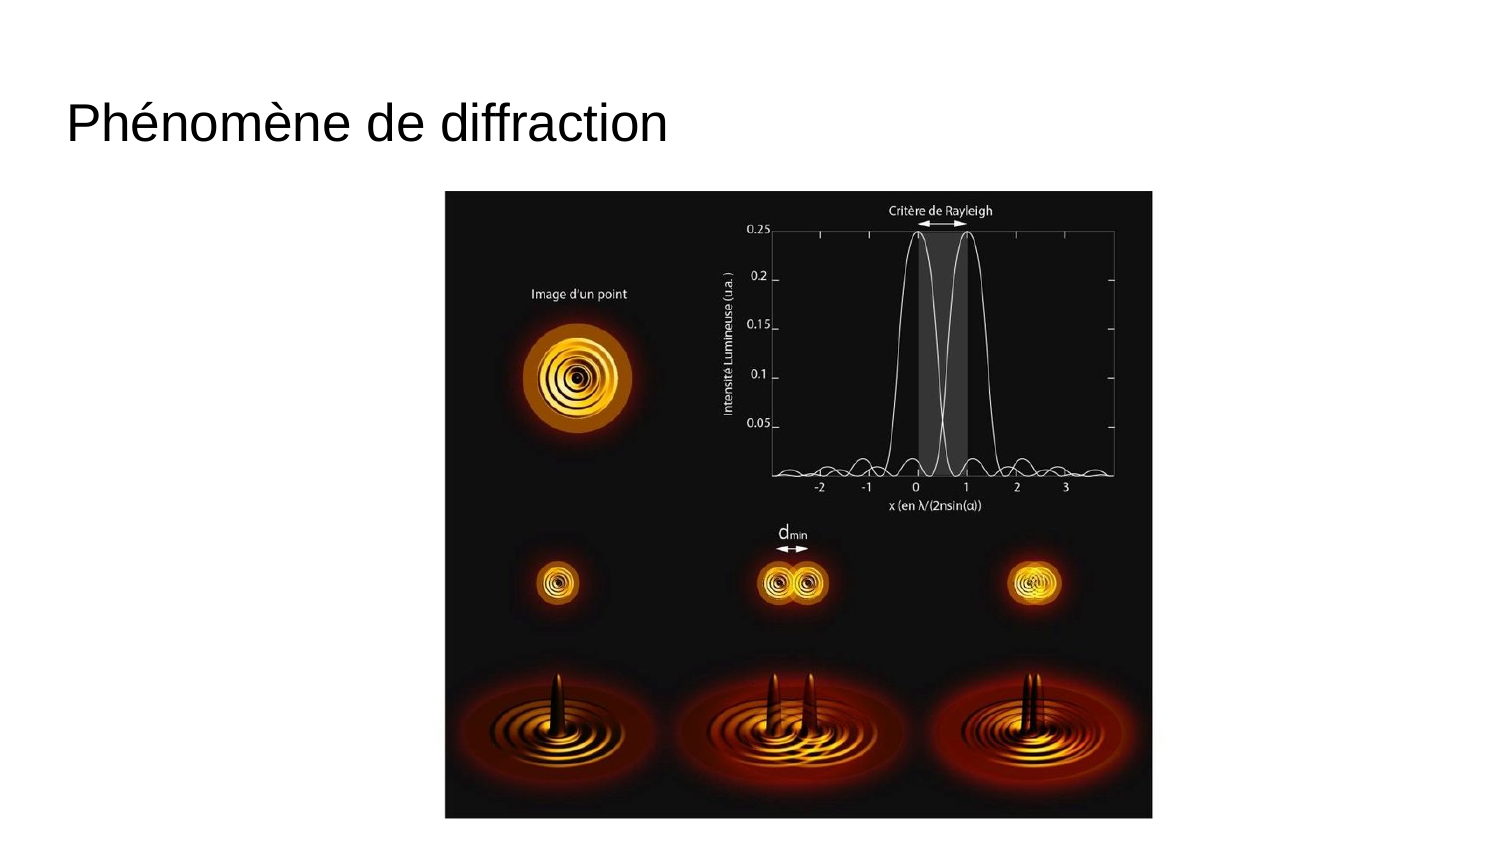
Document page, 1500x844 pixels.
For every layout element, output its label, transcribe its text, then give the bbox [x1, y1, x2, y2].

title Phénomène de diffraction [51, 72, 1449, 167]
picture [426, 191, 1169, 819]
